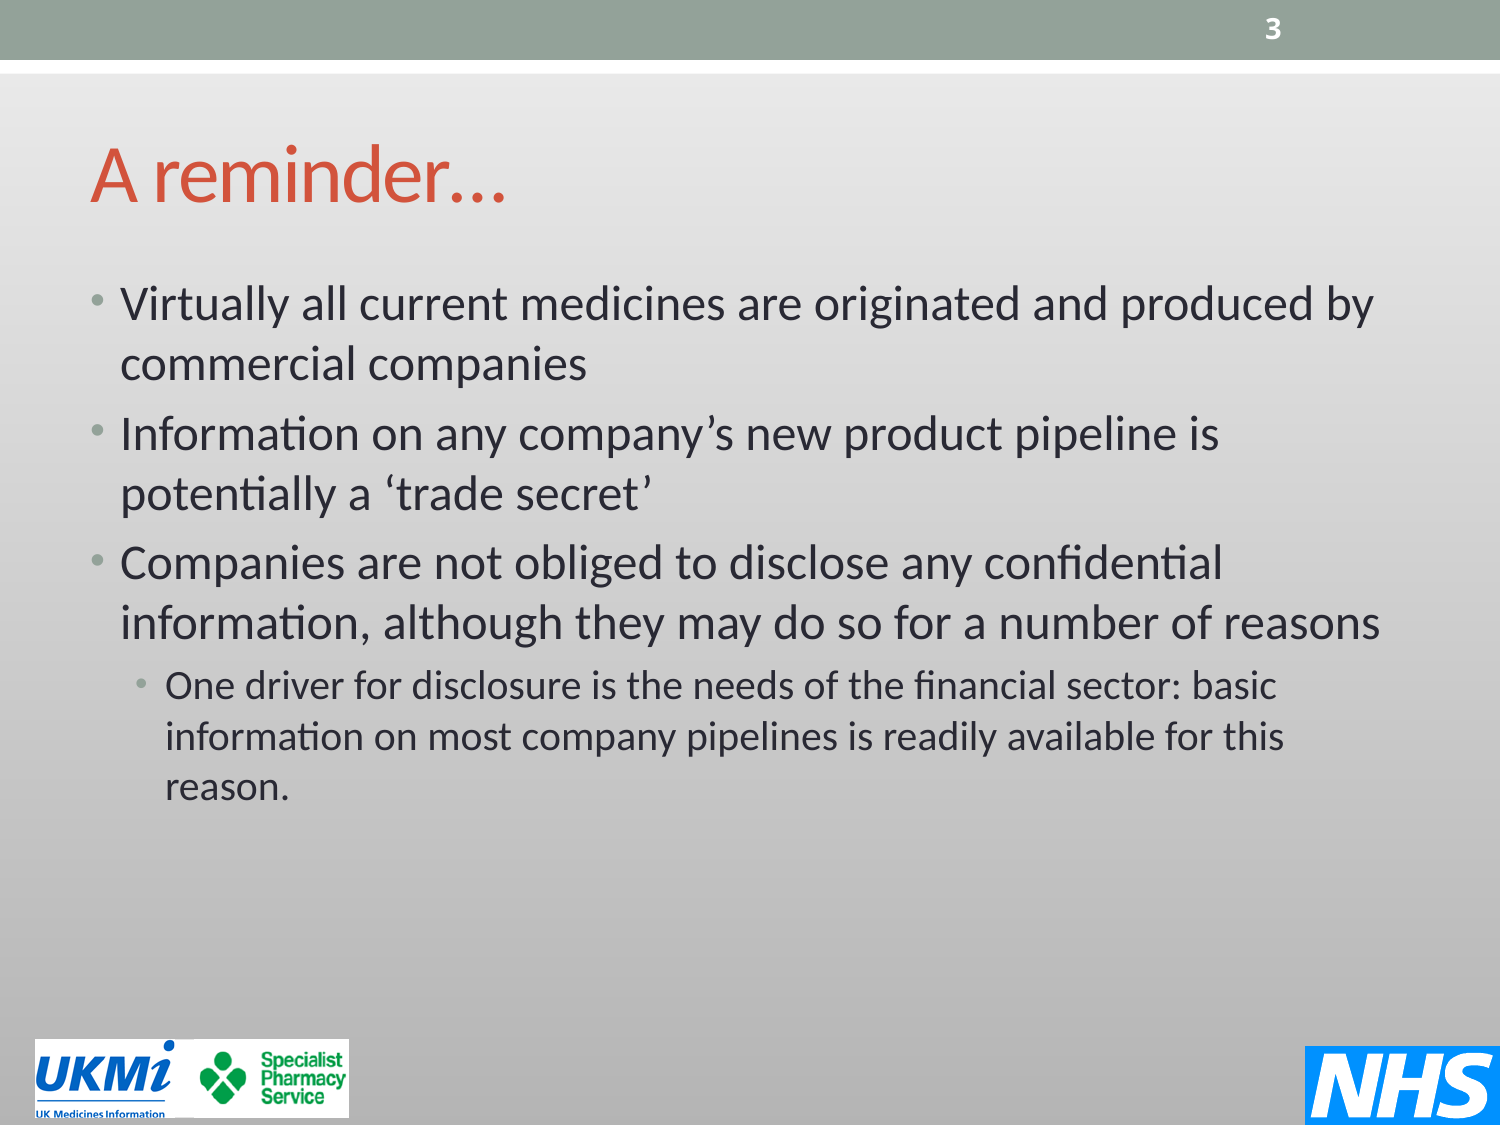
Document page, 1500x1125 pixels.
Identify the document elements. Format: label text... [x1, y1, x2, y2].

slide_number 3 [1250, 3, 1425, 57]
picture [194, 1063, 349, 1118]
list Virtually all current medicines are originated and produced by commercial companies Information on any company’s new product pipeline is potentially a ‘trade secret’ Companies are not obliged to disclose any confidential information, although they may do so for a number of reasons One driver for disclosure is the needs of the financial sector: basic information on most company pipelines is readily available for this reason. [75, 262, 1425, 1063]
title A reminder… [75, 87, 1425, 250]
picture [35, 1039, 175, 1118]
